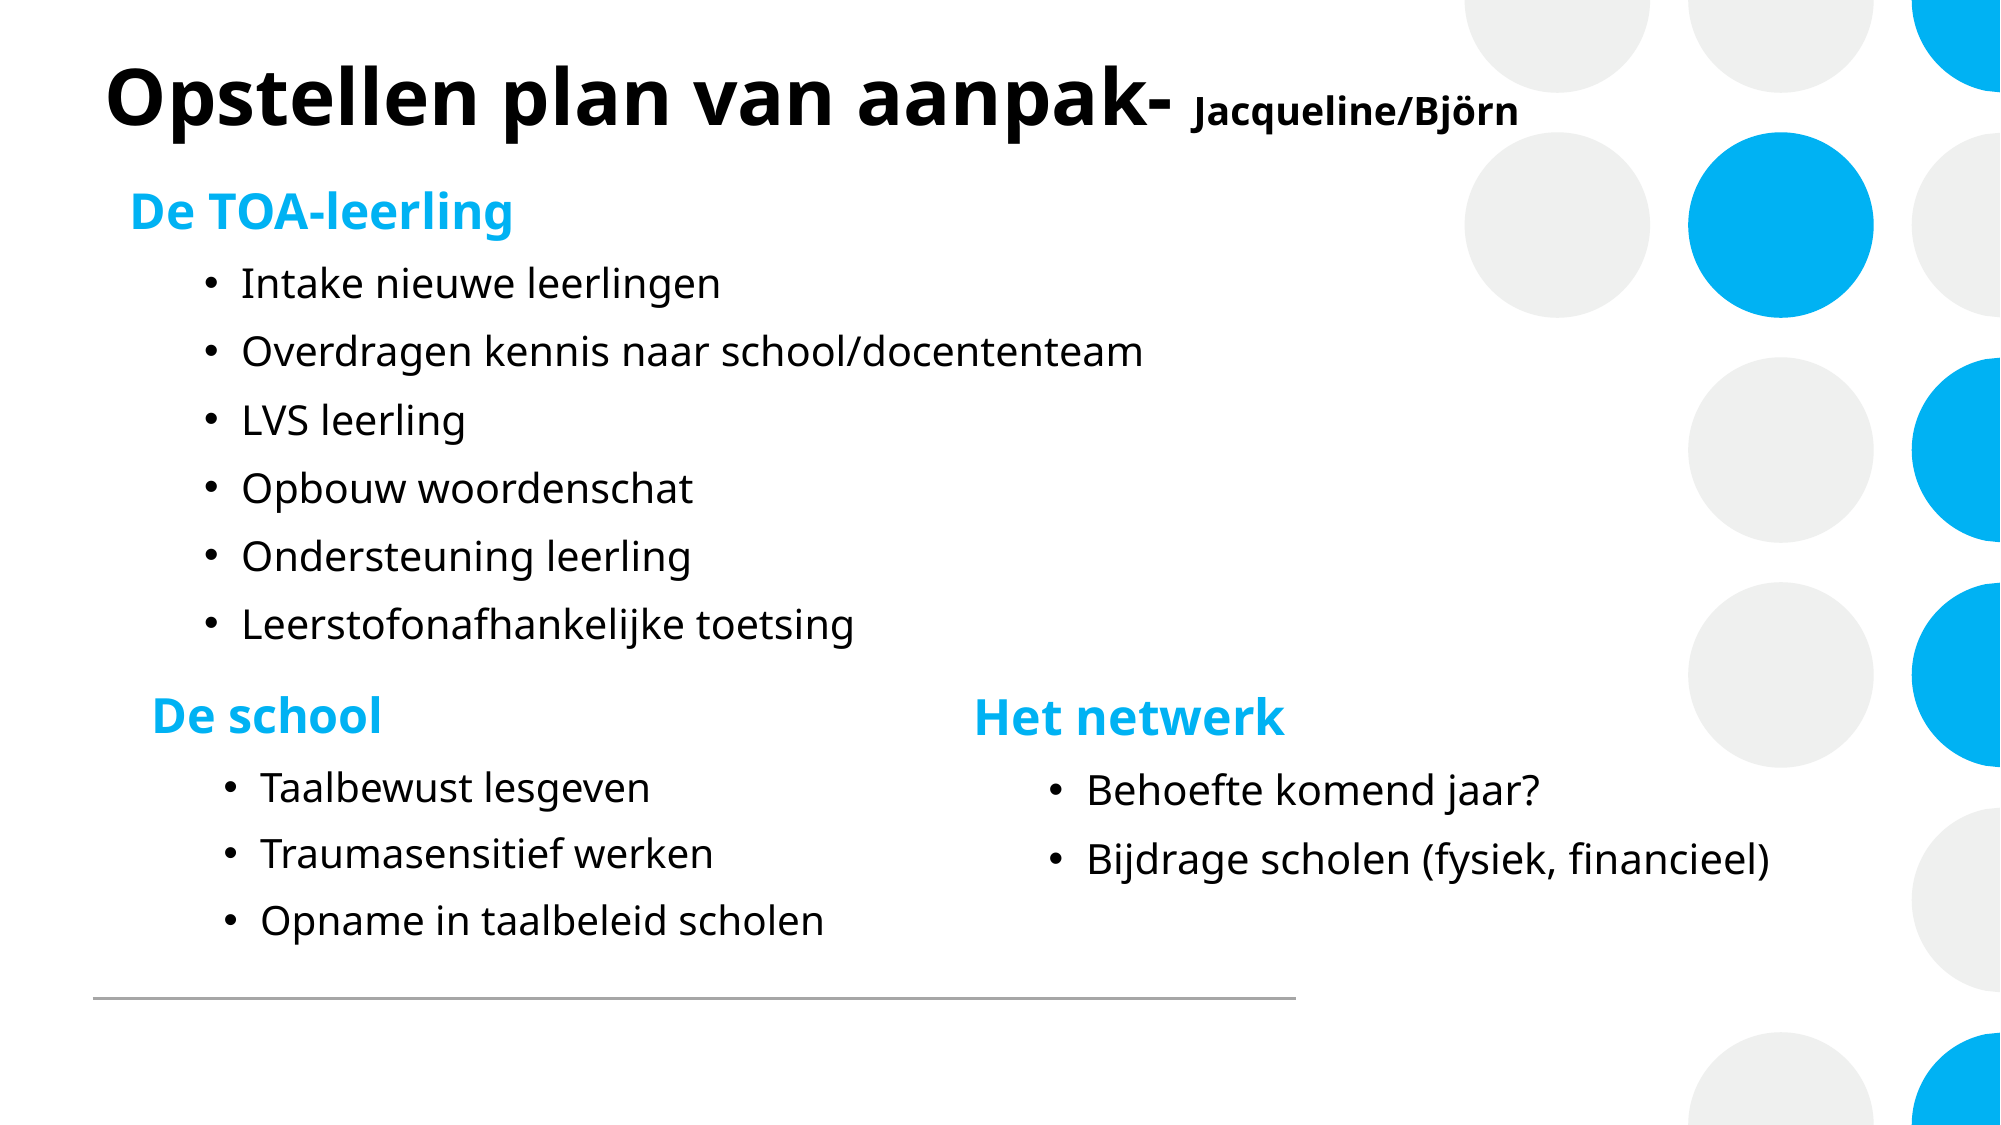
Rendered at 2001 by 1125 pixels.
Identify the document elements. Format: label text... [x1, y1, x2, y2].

text_box De school Taalbewust lesgeven Traumasensitief werken Opname in taalbeleid scholen [135, 677, 1288, 953]
list De TOA-leerling Intake nieuwe leerlingen Overdragen kennis naar school/docententeam LVS leerling Opbouw woordenschat Ondersteuning leerling Leerstofonafhankelijke toetsing [114, 172, 1234, 656]
text_box Het netwerk Behoefte komend jaar? Bijdrage scholen (fysiek, financieel) [958, 677, 1799, 892]
title Opstellen plan van aanpak- Jacqueline/Björn [89, 39, 1593, 162]
